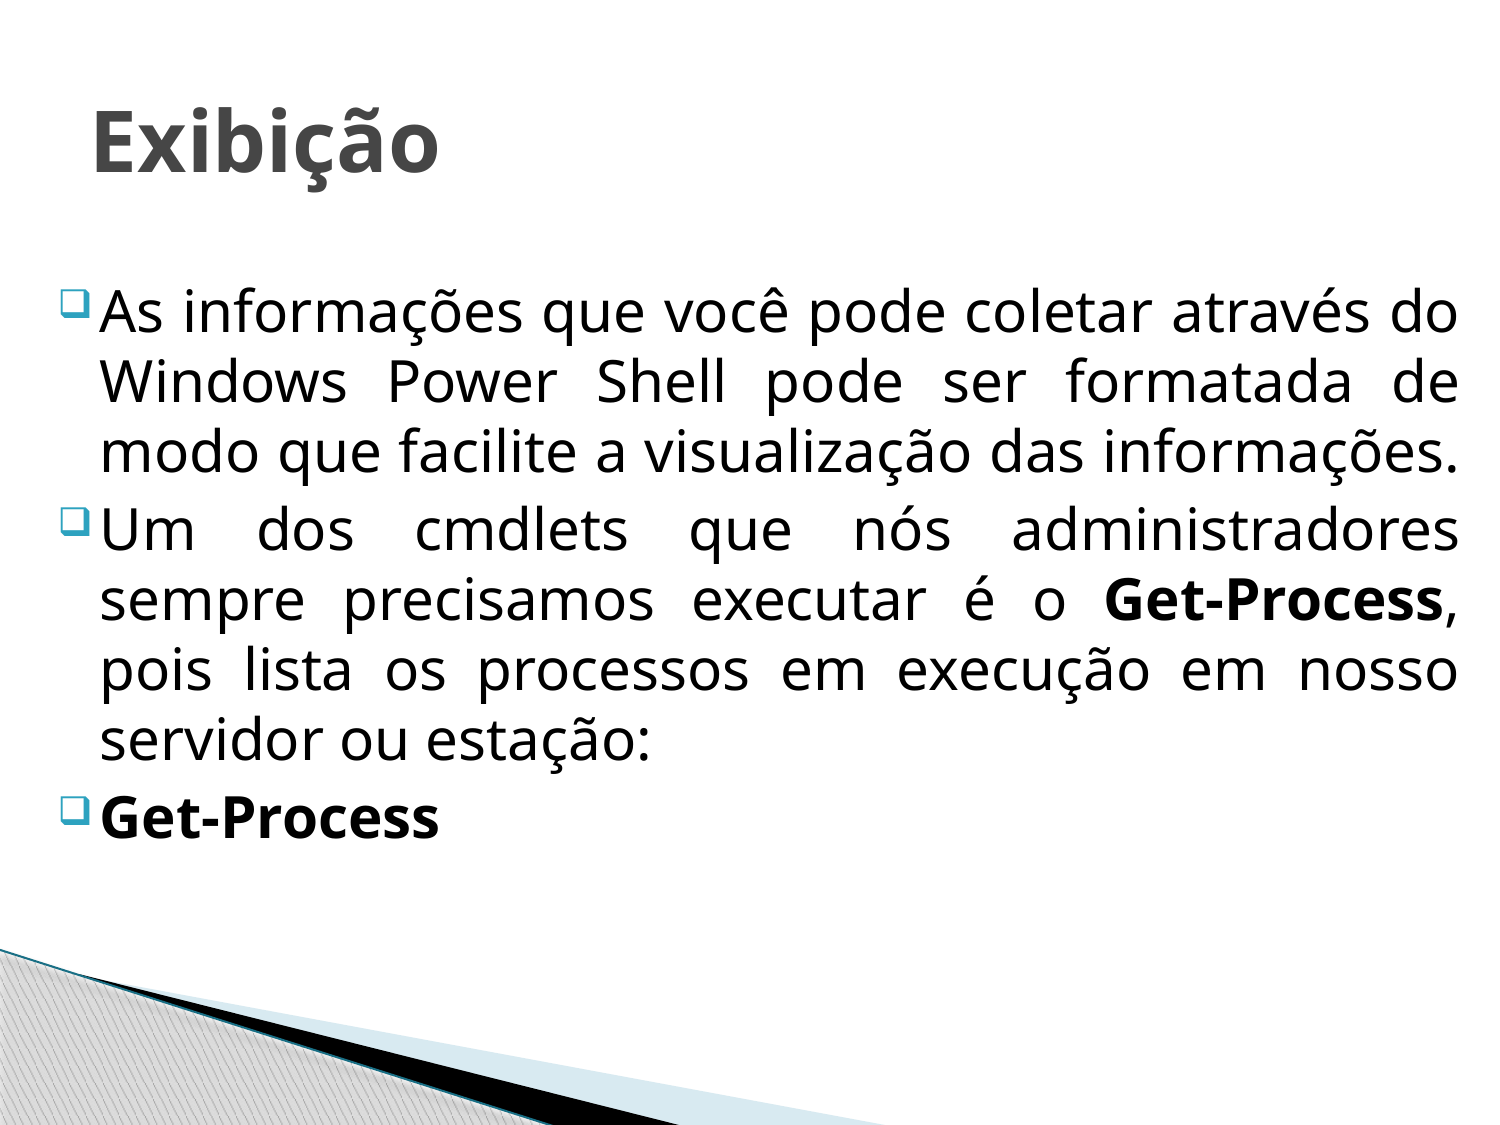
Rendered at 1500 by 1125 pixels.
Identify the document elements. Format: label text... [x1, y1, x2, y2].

title Exibição [75, 45, 1425, 233]
list As informações que você pode coletar através do Windows Power Shell pode ser formatada de modo que facilite a visualização das informações. Um dos cmdlets que nós administradores sempre precisamos executar é o Get-Process, pois lista os processos em execução em nosso servidor ou estação: Get-Process [24, 266, 1475, 994]
